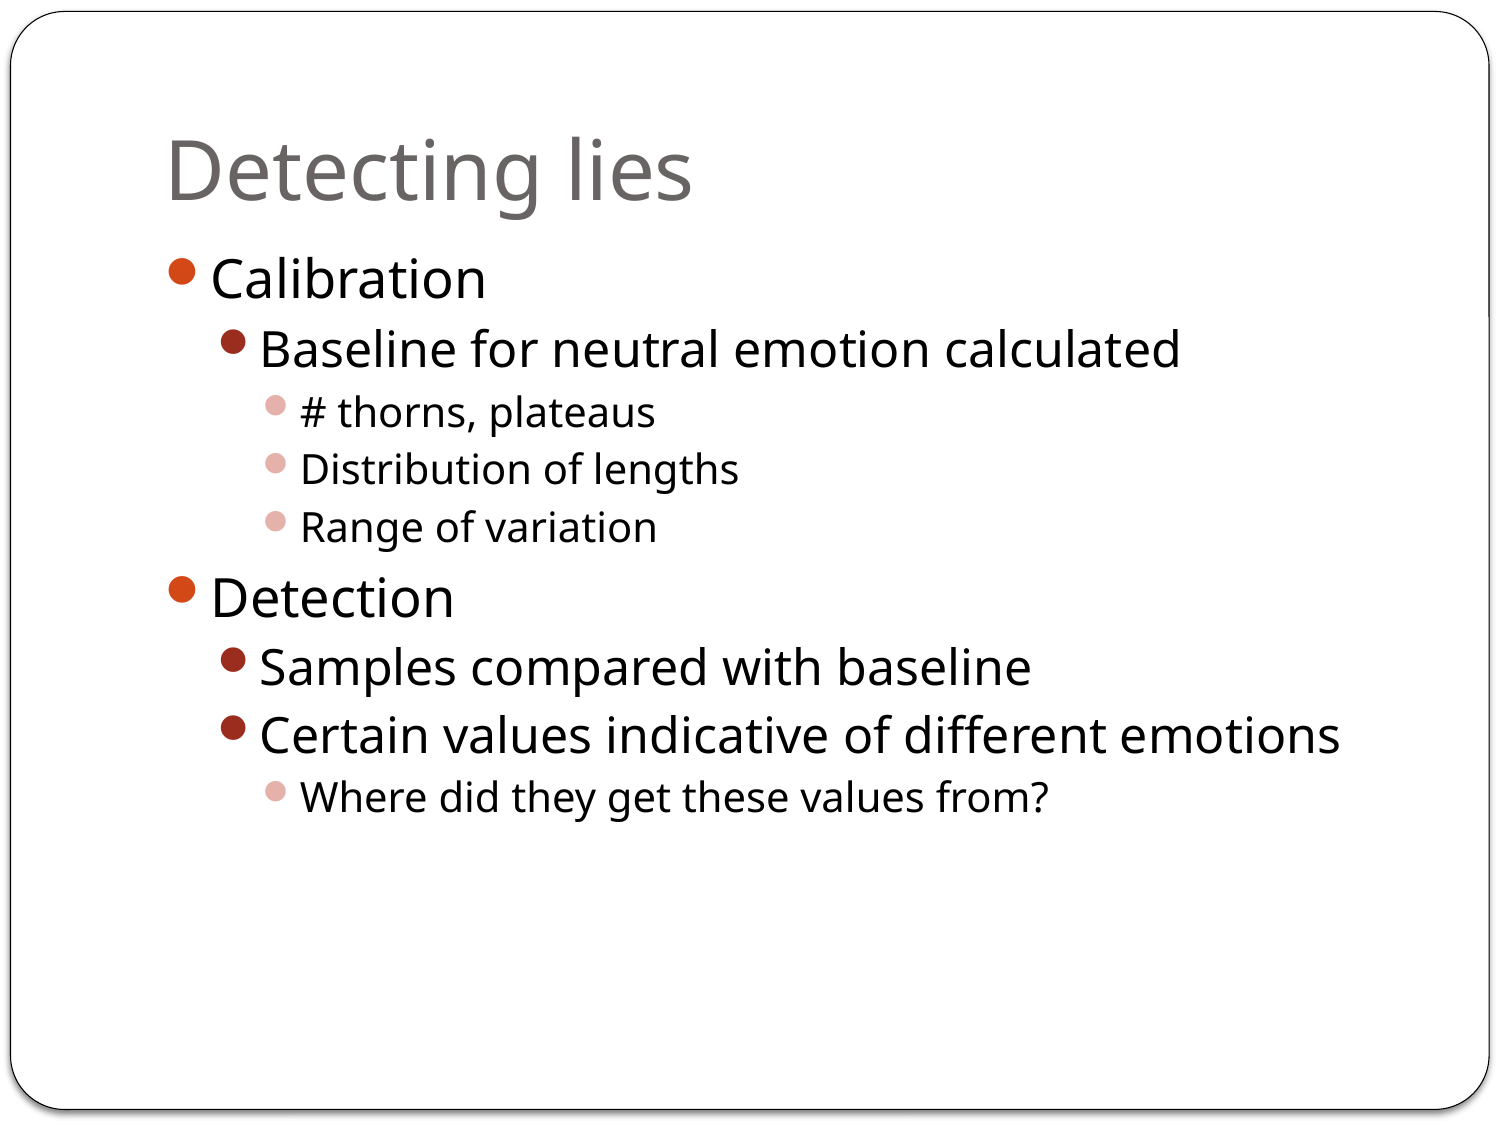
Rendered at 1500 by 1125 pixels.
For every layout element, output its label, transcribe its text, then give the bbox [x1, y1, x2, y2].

title Detecting lies [150, 45, 1425, 233]
list Calibration Baseline for neutral emotion calculated # thorns, plateaus Distribution of lengths Range of variation Detection Samples compared with baseline Certain values indicative of different emotions Where did they get these values from? [150, 237, 1425, 988]
